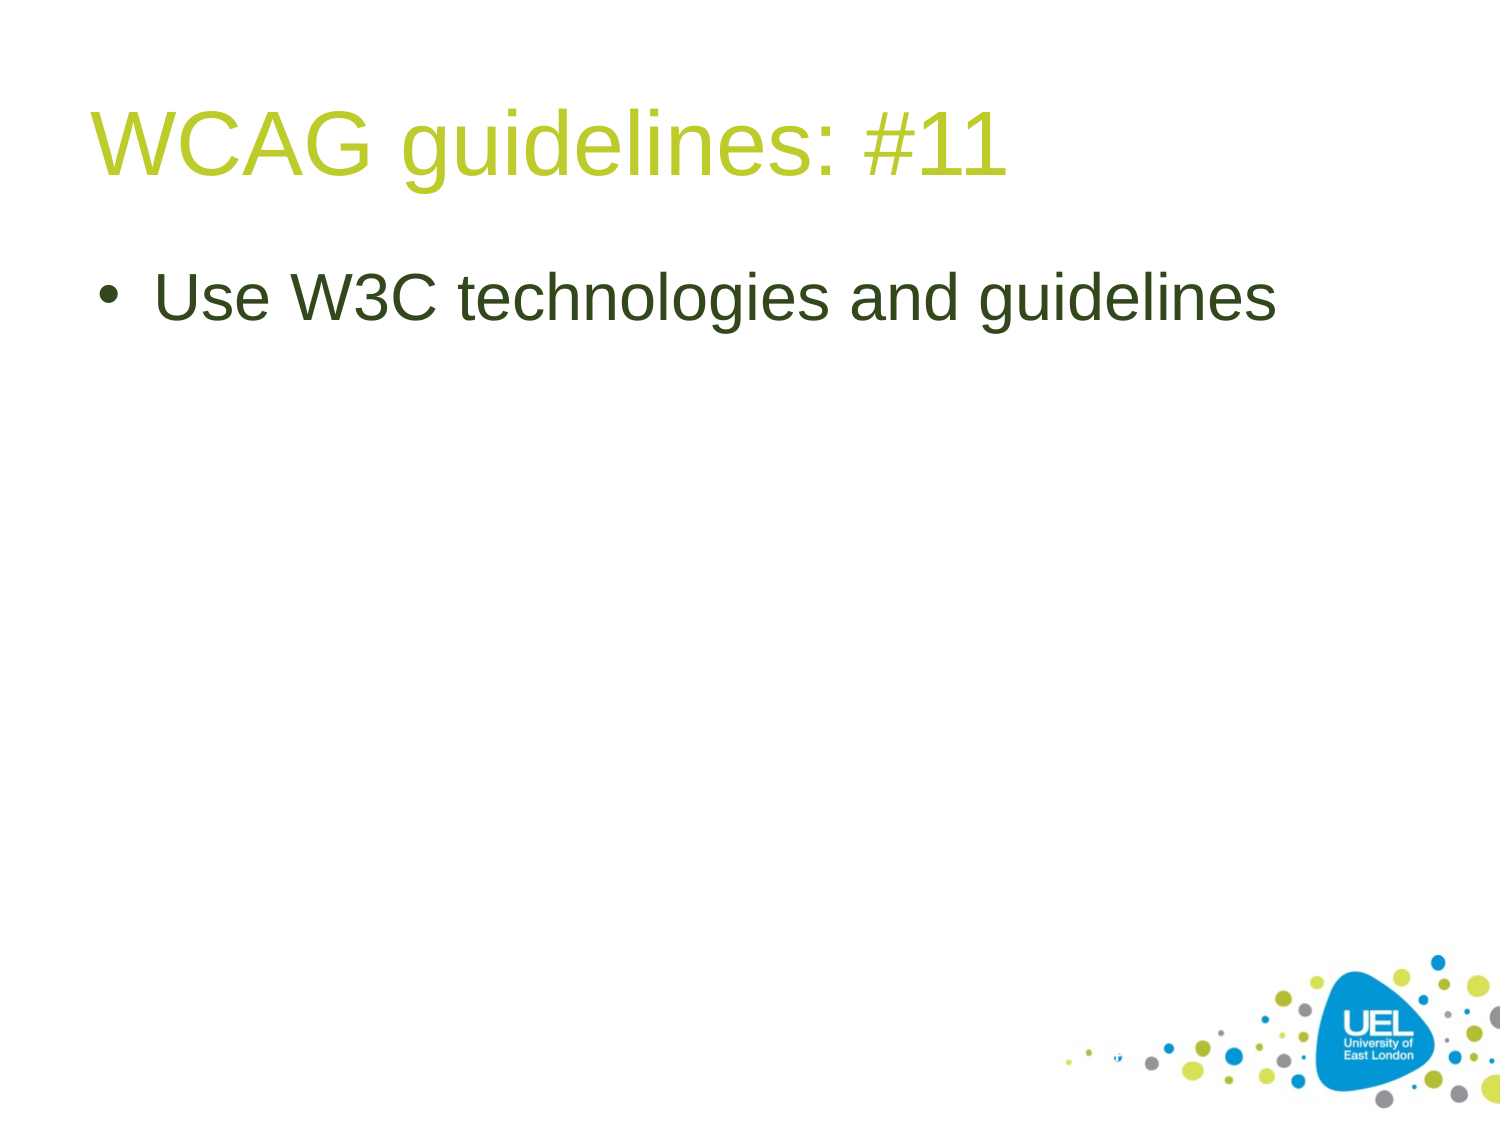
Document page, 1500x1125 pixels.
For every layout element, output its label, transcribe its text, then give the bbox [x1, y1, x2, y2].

picture [1344, 1010, 1350, 1024]
slide_number 34 [1074, 1024, 1425, 1103]
picture [1363, 1010, 1399, 1024]
title WCAG guidelines: #11 [75, 45, 1425, 233]
picture [1057, 943, 1500, 1125]
list Use W3C technologies and guidelines [82, 246, 1432, 989]
